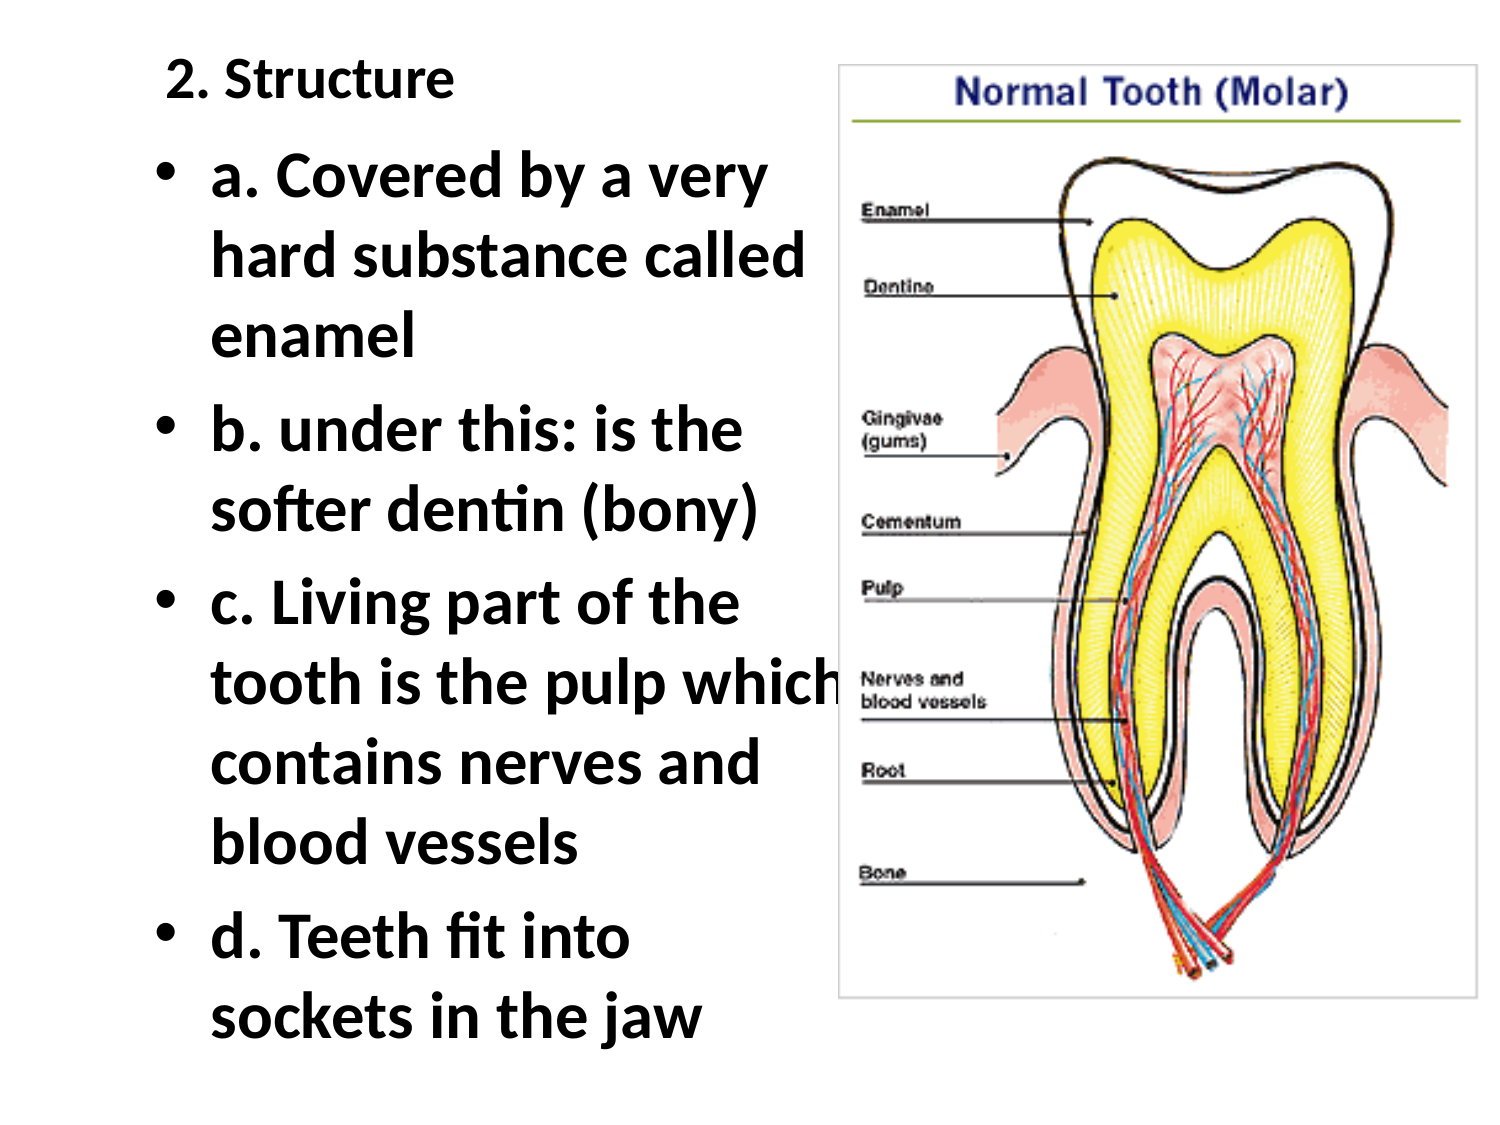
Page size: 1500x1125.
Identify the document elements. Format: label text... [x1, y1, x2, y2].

list a. Covered by a very hard substance called enamel b. under this: is the softer dentin (bony) c. Living part of the tooth is the pulp which contains nerves and blood vessels d. Teeth fit into sockets in the jaw [139, 123, 867, 1083]
picture [838, 64, 1491, 1012]
title 2. Structure [150, 30, 1350, 119]
